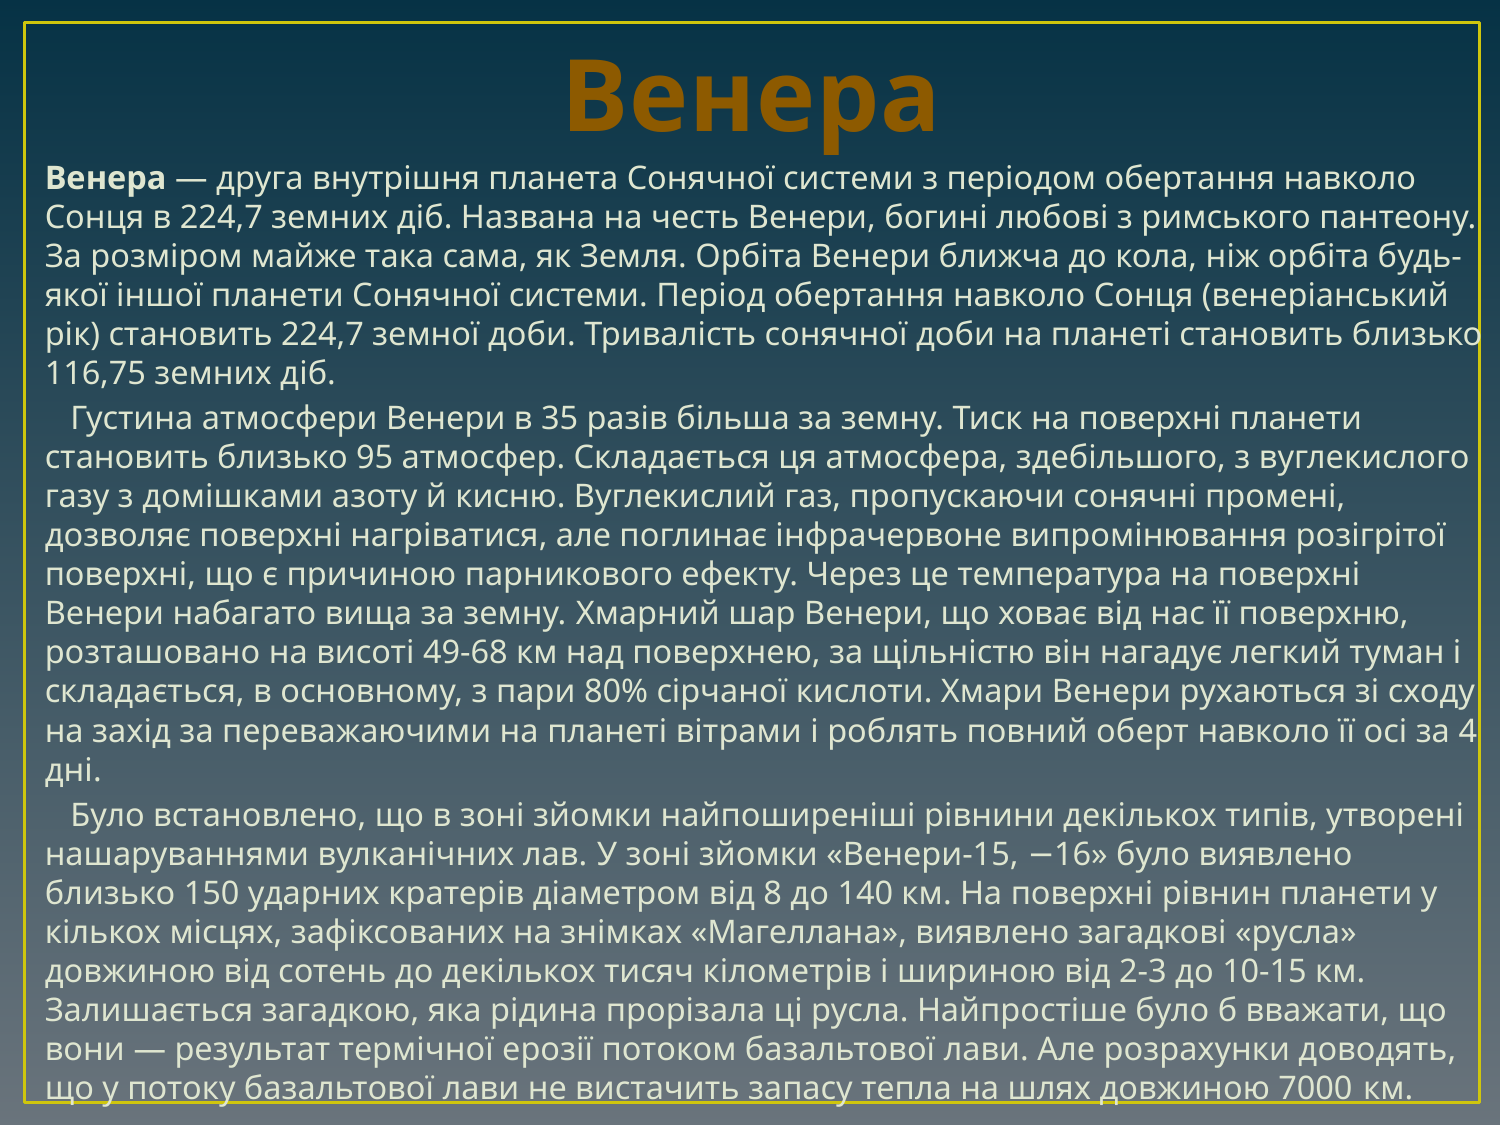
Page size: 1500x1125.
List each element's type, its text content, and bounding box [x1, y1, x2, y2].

title Венера [76, 0, 1427, 149]
list Венера — друга внутрішня планета Сонячної системи з періодом обертання навколо Сонця в 224,7 земних діб. Названа на честь Венери, богині любові з римського пантеону. За розміром майже така сама, як Земля. Орбіта Венери ближча до кола, ніж орбіта будь-якої іншої планети Сонячної системи. Період обертання навколо Сонця (венеріанський рік) становить 224,7 земної доби. Тривалість сонячної доби на планеті становить близько 116,75 земних діб. Густина атмосфери Венери в 35 разів більша за земну. Тиск на поверхні планети становить близько 95 атмосфер. Складається ця атмосфера, здебільшого, з вуглекислого газу з домішками азоту й кисню. Вуглекислий газ, пропускаючи сонячні промені, дозволяє поверхні нагріватися, але поглинає інфрачервоне випромінювання розігрітої поверхні, що є причиною парникового ефекту. Через це температура на поверхні Венери набагато вища за земну. Хмарний шар Венери, що ховає від нас її поверхню, розташовано на висоті 49-68 км над поверхнею, за щільністю він нагадує легкий туман і складається, в основному, з пари 80% сірчаної кислоти. Хмари Венери рухаються зі сходу на захід за переважаючими на планеті вітрами і роблять повний оберт навколо її осі за 4 дні. Було встановлено, що в зоні зйомки найпоширеніші рівнини декількох типів, утворені нашаруваннями вулканічних лав. У зоні зйомки «Венери-15, −16» було виявлено близько 150 ударних кратерів діаметром від 8 до 140 км. На поверхні рівнин планети у кількох місцях, зафіксованих на знімках «Магеллана», виявлено загадкові «русла» довжиною від сотень до декількох тисяч кілометрів і шириною від 2-3 до 10-15 км. Залишається загадкою, яка рідина прорізала ці русла. Найпростіше було б вважати, що вони — результат термічної ерозії потоком базальтової лави. Але розрахунки доводять, що у потоку базальтової лави не вистачить запасу тепла на шлях довжиною 7000 км. [29, 149, 1500, 1125]
